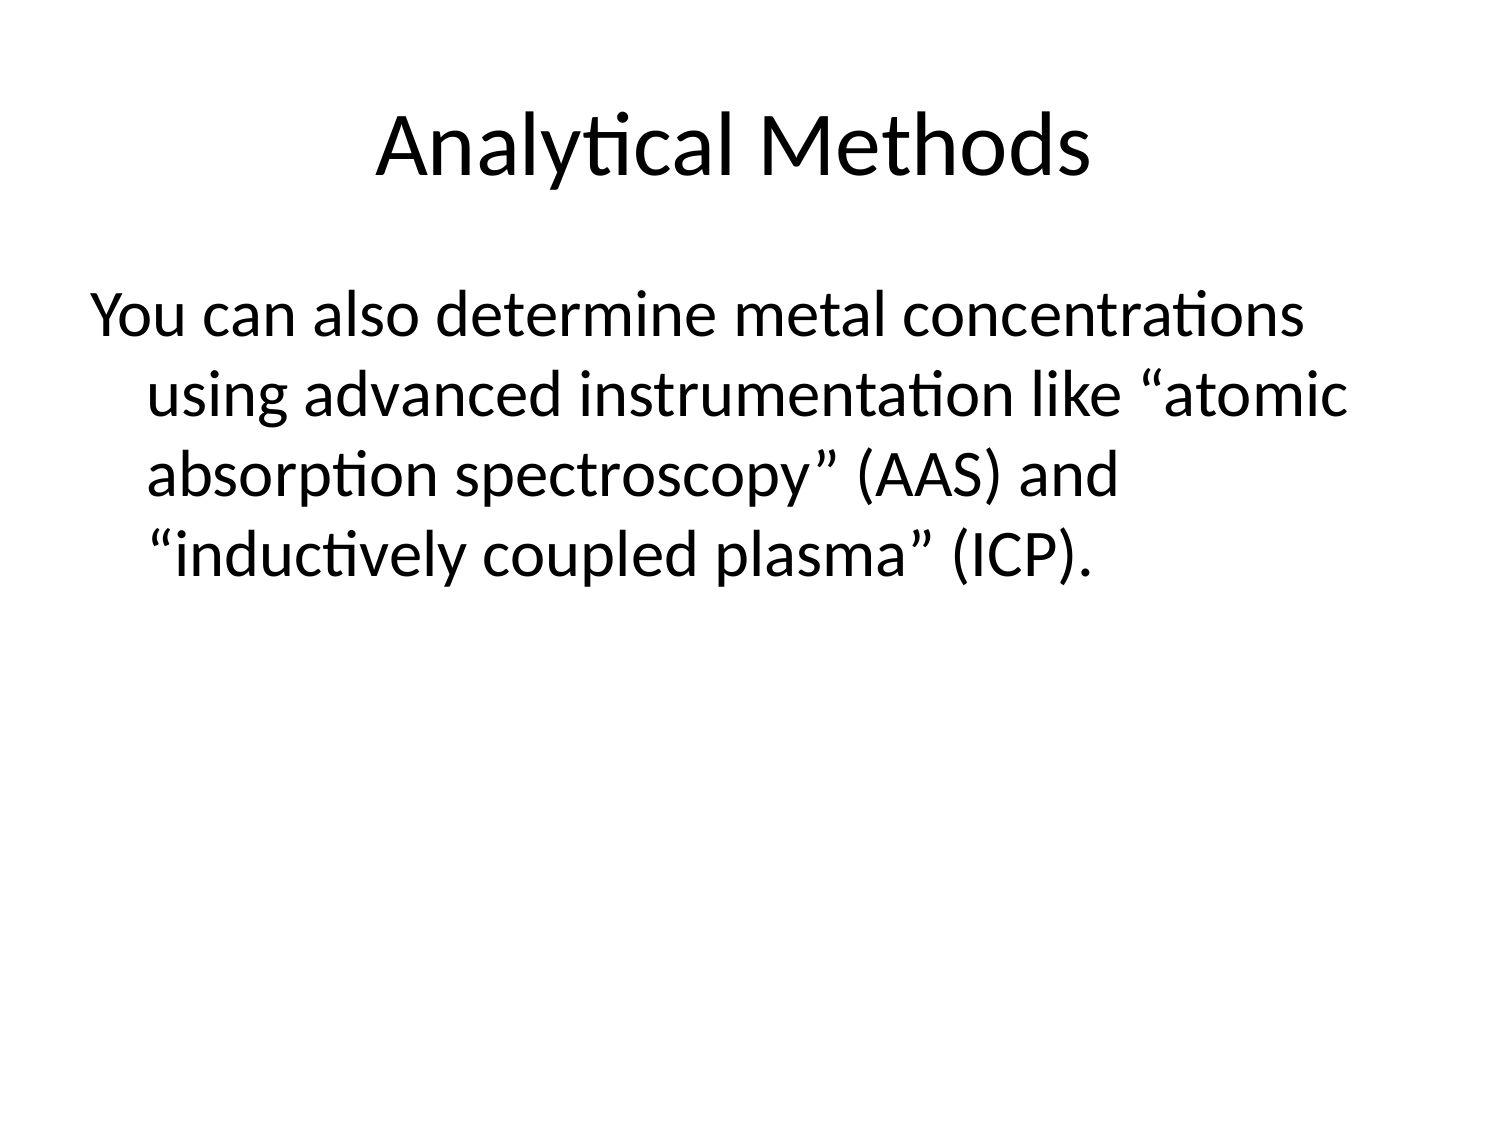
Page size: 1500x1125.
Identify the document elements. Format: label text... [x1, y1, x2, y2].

list You can also determine metal concentrations using advanced instrumentation like “atomic absorption spectroscopy” (AAS) and “inductively coupled plasma” (ICP). [75, 262, 1425, 1005]
title Analytical Methods [75, 45, 1425, 233]
